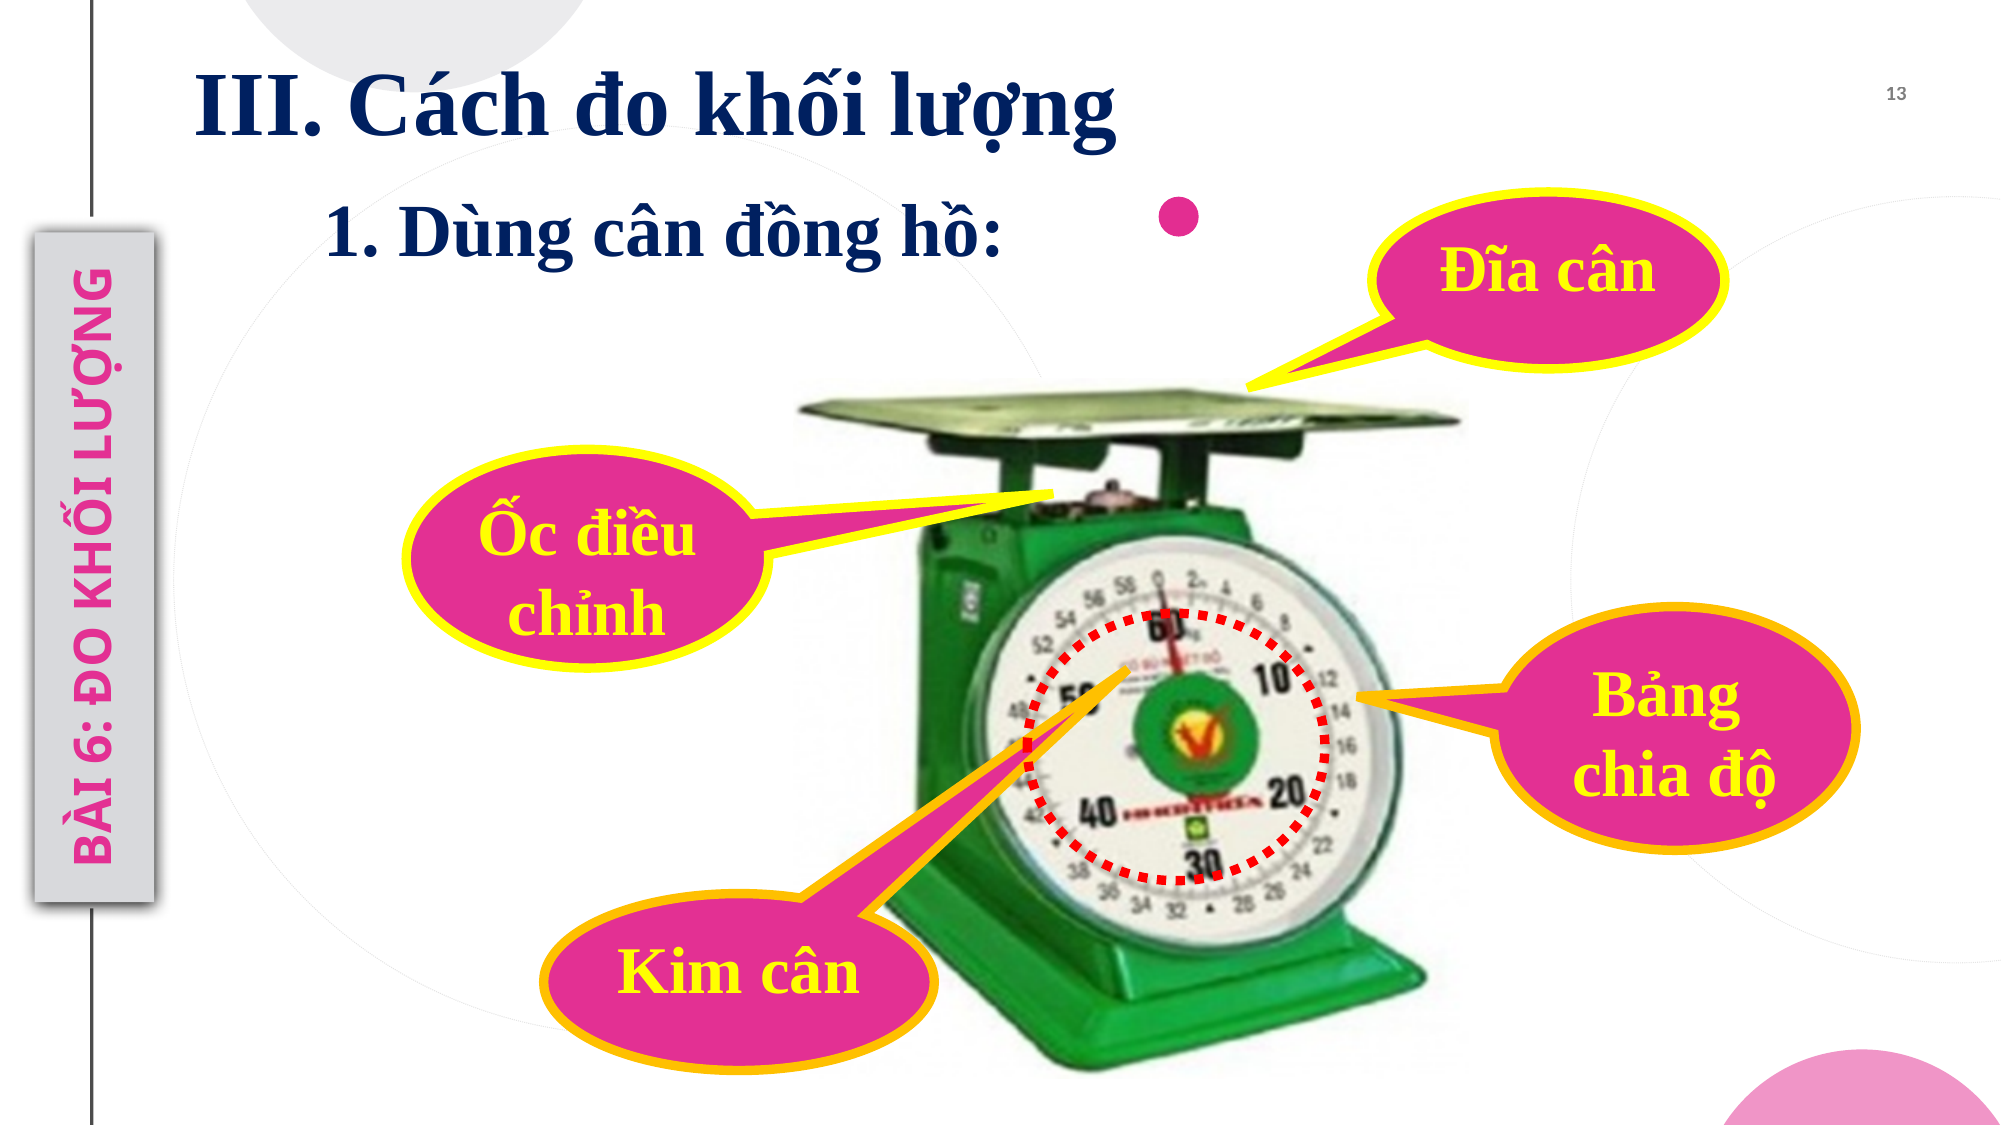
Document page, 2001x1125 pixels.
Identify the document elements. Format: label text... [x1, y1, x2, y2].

text_box Đĩa cân [1267, 191, 1725, 378]
text_box Ốc điều chỉnh [406, 449, 793, 669]
text_box Bảng chia độ [1469, 606, 1857, 851]
text_box 1. Dùng cân đồng hồ: [271, 174, 1494, 280]
text_box Kim cân [543, 893, 793, 1071]
text_box BÀI 6: ĐO KHỐI LƯỢNG [34, 232, 155, 903]
picture [793, 378, 1469, 1079]
text_box III. Cách đo khối lượng [156, 36, 1372, 161]
